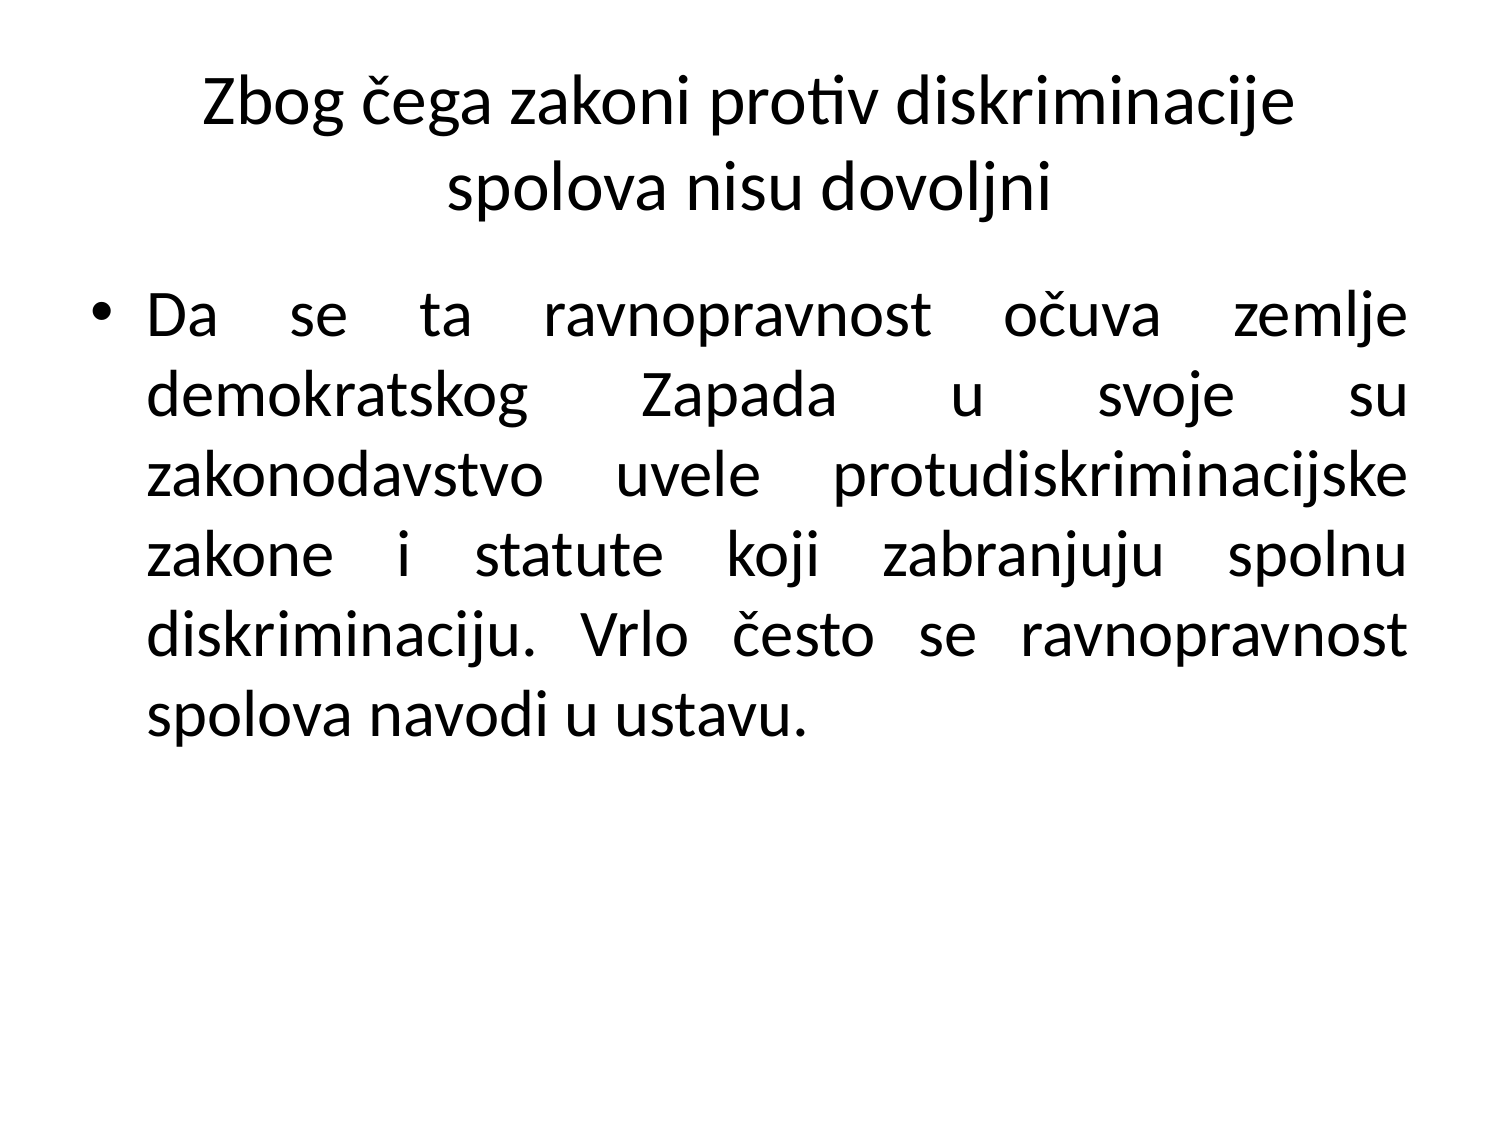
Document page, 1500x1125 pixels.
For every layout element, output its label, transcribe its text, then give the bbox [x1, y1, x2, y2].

title Zbog čega zakoni protiv diskriminacije spolova nisu dovoljni [75, 45, 1425, 233]
list Da se ta ravnopravnost očuva zemlje demokratskog Zapada u svoje su zakonodavstvo uvele protudiskriminacijske zakone i statute koji zabranjuju spolnu diskriminaciju. Vrlo često se ravnopravnost spolova navodi u ustavu. [75, 262, 1425, 1005]
